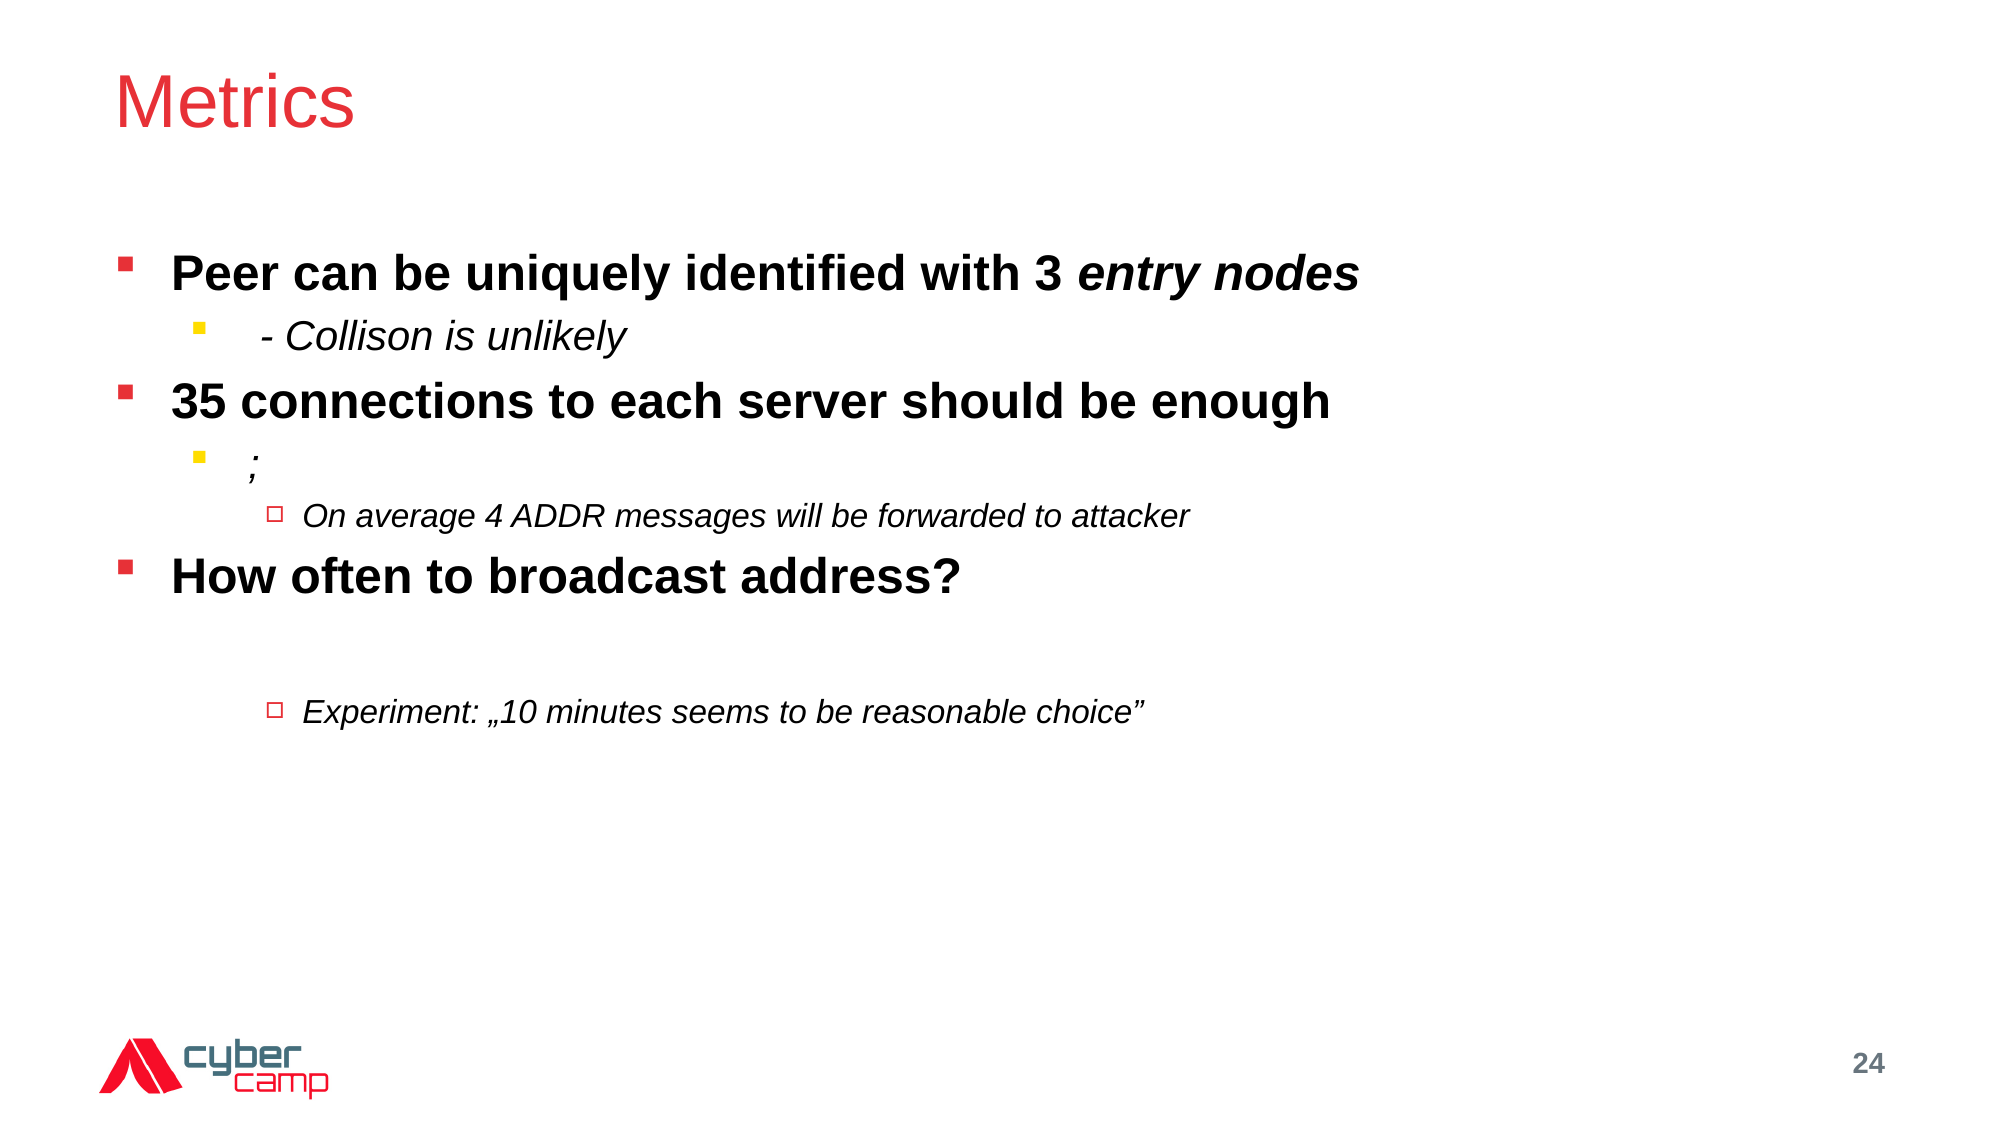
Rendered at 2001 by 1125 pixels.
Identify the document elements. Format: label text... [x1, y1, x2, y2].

picture [99, 1030, 368, 1108]
title Metrics [99, 45, 1900, 217]
slide_number 24 [1761, 1031, 1900, 1093]
